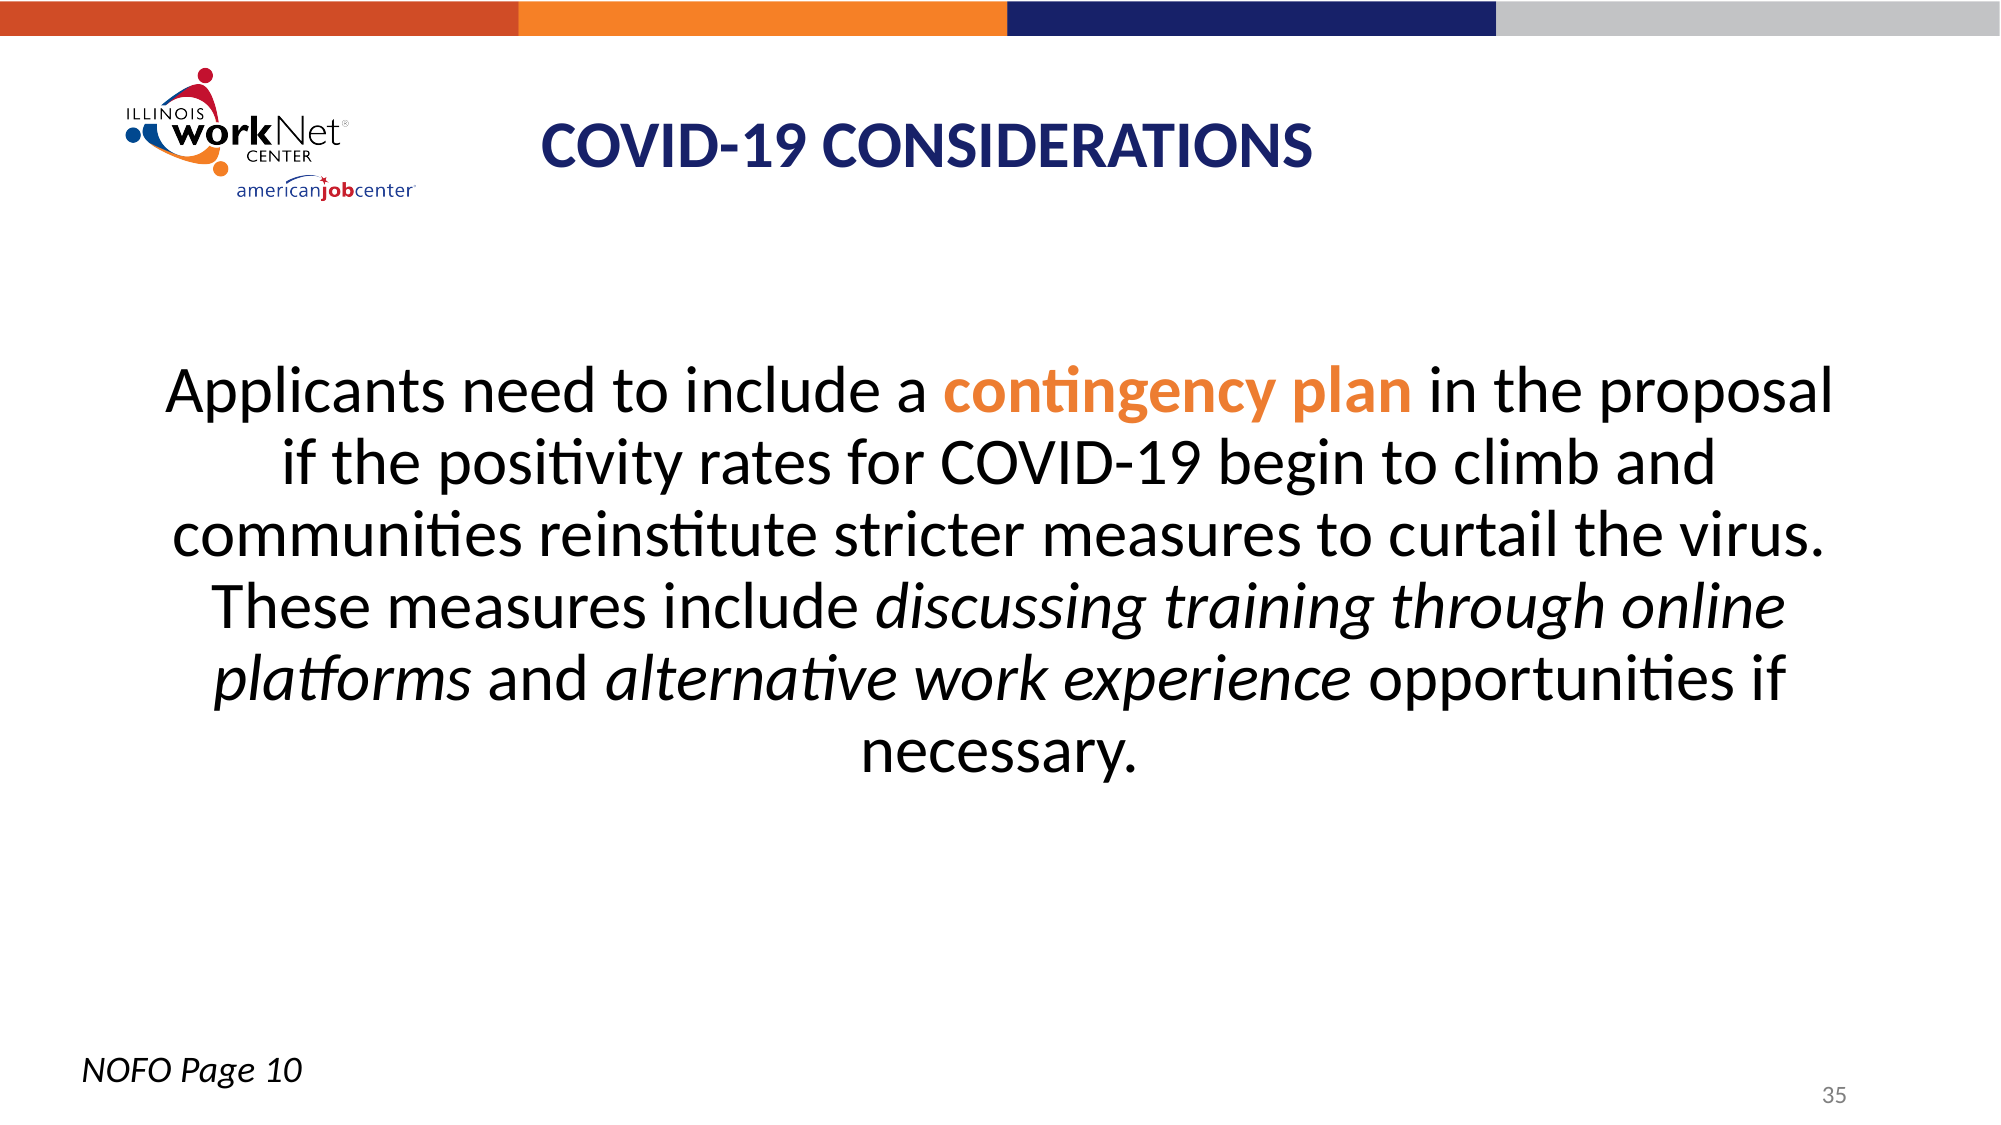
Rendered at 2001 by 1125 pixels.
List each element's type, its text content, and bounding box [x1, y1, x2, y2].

slide_number 35 [1412, 1063, 1863, 1124]
title COVID-19 CONSIDERATIONS [526, 100, 1777, 193]
text_box NOFO Page 10 [66, 1037, 517, 1098]
picture [0, 0, 2000, 1125]
list Applicants need to include a contingency plan in the proposal if the positivity rates for COVID-19 begin to climb and communities reinstitute stricter measures to curtail the virus. These measures include discussing training through online platforms and alternative work experience opportunities if necessary. [137, 347, 1863, 1014]
